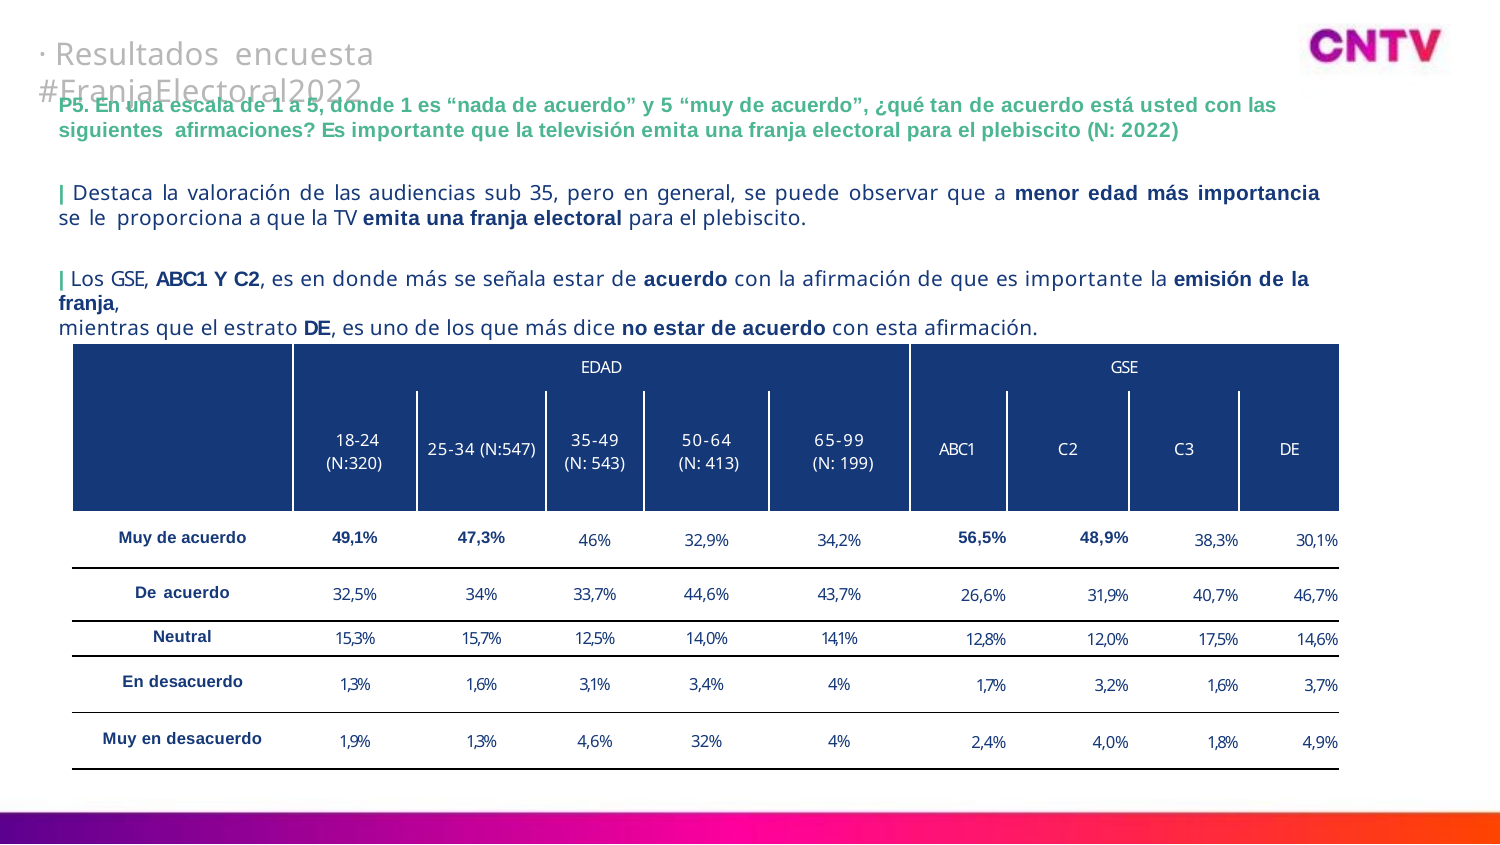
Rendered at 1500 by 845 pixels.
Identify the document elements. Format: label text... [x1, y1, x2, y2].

table_cell ABC1 [911, 391, 1006, 511]
table_cell 1,8% [1129, 713, 1239, 768]
picture [0, 23, 1500, 844]
table_cell 14,6% [1239, 622, 1339, 655]
table_cell 38,3% [1129, 511, 1239, 567]
table_cell 32,5% [293, 569, 417, 620]
table_cell Muy de acuerdo [72, 511, 293, 567]
table_header EDAD [294, 344, 909, 391]
table_cell 14,1% [769, 622, 910, 655]
table_cell C3 [1130, 391, 1238, 511]
table_cell 34% [417, 569, 546, 620]
table_cell 12,5% [546, 622, 644, 655]
table_cell 15,3% [293, 622, 417, 655]
title · Resultados encuesta #FranjaElectoral2022 [36, 31, 689, 175]
table_cell 33,7% [546, 569, 644, 620]
table_cell 40,7% [1129, 569, 1239, 620]
table_cell 25-34 (N:547) [418, 391, 545, 511]
table_cell 12,0% [1007, 622, 1129, 655]
table_header GSE [911, 344, 1339, 391]
table_cell 3,2% [1007, 657, 1129, 712]
text_box P5. En una escala de 1 a 5, donde 1 es “nada de acuerdo” y 5 “muy de acuerdo”, ¿qué tan de acuerdo está usted con las siguientes afirmaciones? Es importante que la televisión emita una franja electoral para el plebiscito (N: 2022) | Destaca la valoración de las audiencias sub 35, pero en general, se puede observar que a menor edad más importancia se le proporciona a que la TV emita una franja electoral para el plebiscito. | Los GSE, ABC1 Y C2, es en donde más se señala estar de acuerdo con la afirmación de que es importante la emisión de la franja, mientras que el estrato DE, es uno de los que más dice no estar de acuerdo con esta afirmación. [56, 88, 1363, 340]
table_cell DE [1240, 391, 1339, 511]
table_cell Muy en desacuerdo [72, 713, 293, 768]
table_cell En desacuerdo [72, 657, 293, 712]
table_cell 15,7% [417, 622, 546, 655]
table_cell 4% [769, 713, 910, 768]
table_cell 46% [546, 511, 644, 567]
table_cell 31,9% [1007, 569, 1129, 620]
table_cell 4,6% [546, 713, 644, 768]
table_cell 49,1% [293, 511, 417, 567]
table_cell 3,4% [644, 657, 769, 712]
table_cell 1,6% [417, 657, 546, 712]
table_cell 47,3% [417, 511, 546, 567]
table_cell 1,3% [293, 657, 417, 712]
table_cell 48,9% [1007, 511, 1129, 567]
table_cell 50-64 (N: 413) [645, 391, 768, 511]
table_cell 12,8% [910, 622, 1007, 655]
table_cell 2,4% [910, 713, 1007, 768]
table_cell 18-24 (N:320) [294, 391, 416, 511]
table_cell 43,7% [769, 569, 910, 620]
table_cell 32,9% [644, 511, 769, 567]
table_header [73, 344, 292, 511]
table_cell 34,2% [769, 511, 910, 567]
table_cell Neutral [72, 622, 293, 655]
table_cell 35-49 (N: 543) [547, 391, 643, 511]
table_cell 1,6% [1129, 657, 1239, 712]
table_cell 4,0% [1007, 713, 1129, 768]
table_cell 44,6% [644, 569, 769, 620]
table_cell De acuerdo [72, 569, 293, 620]
table_cell 30,1% [1239, 511, 1339, 567]
table_cell 65-99 (N: 199) [770, 391, 909, 511]
table_cell 46,7% [1239, 569, 1339, 620]
table_cell 56,5% [910, 511, 1007, 567]
table_cell C2 [1008, 391, 1128, 511]
table_cell 3,1% [546, 657, 644, 712]
table_cell 1,7% [910, 657, 1007, 712]
table_cell 3,7% [1239, 657, 1339, 712]
table_cell 26,6% [910, 569, 1007, 620]
table_cell 17,5% [1129, 622, 1239, 655]
table_cell 1,3% [417, 713, 546, 768]
table_cell 14,0% [644, 622, 769, 655]
table_cell 4% [769, 657, 910, 712]
table_cell 4,9% [1239, 713, 1339, 768]
table_cell 1,9% [293, 713, 417, 768]
table_cell 32% [644, 713, 769, 768]
